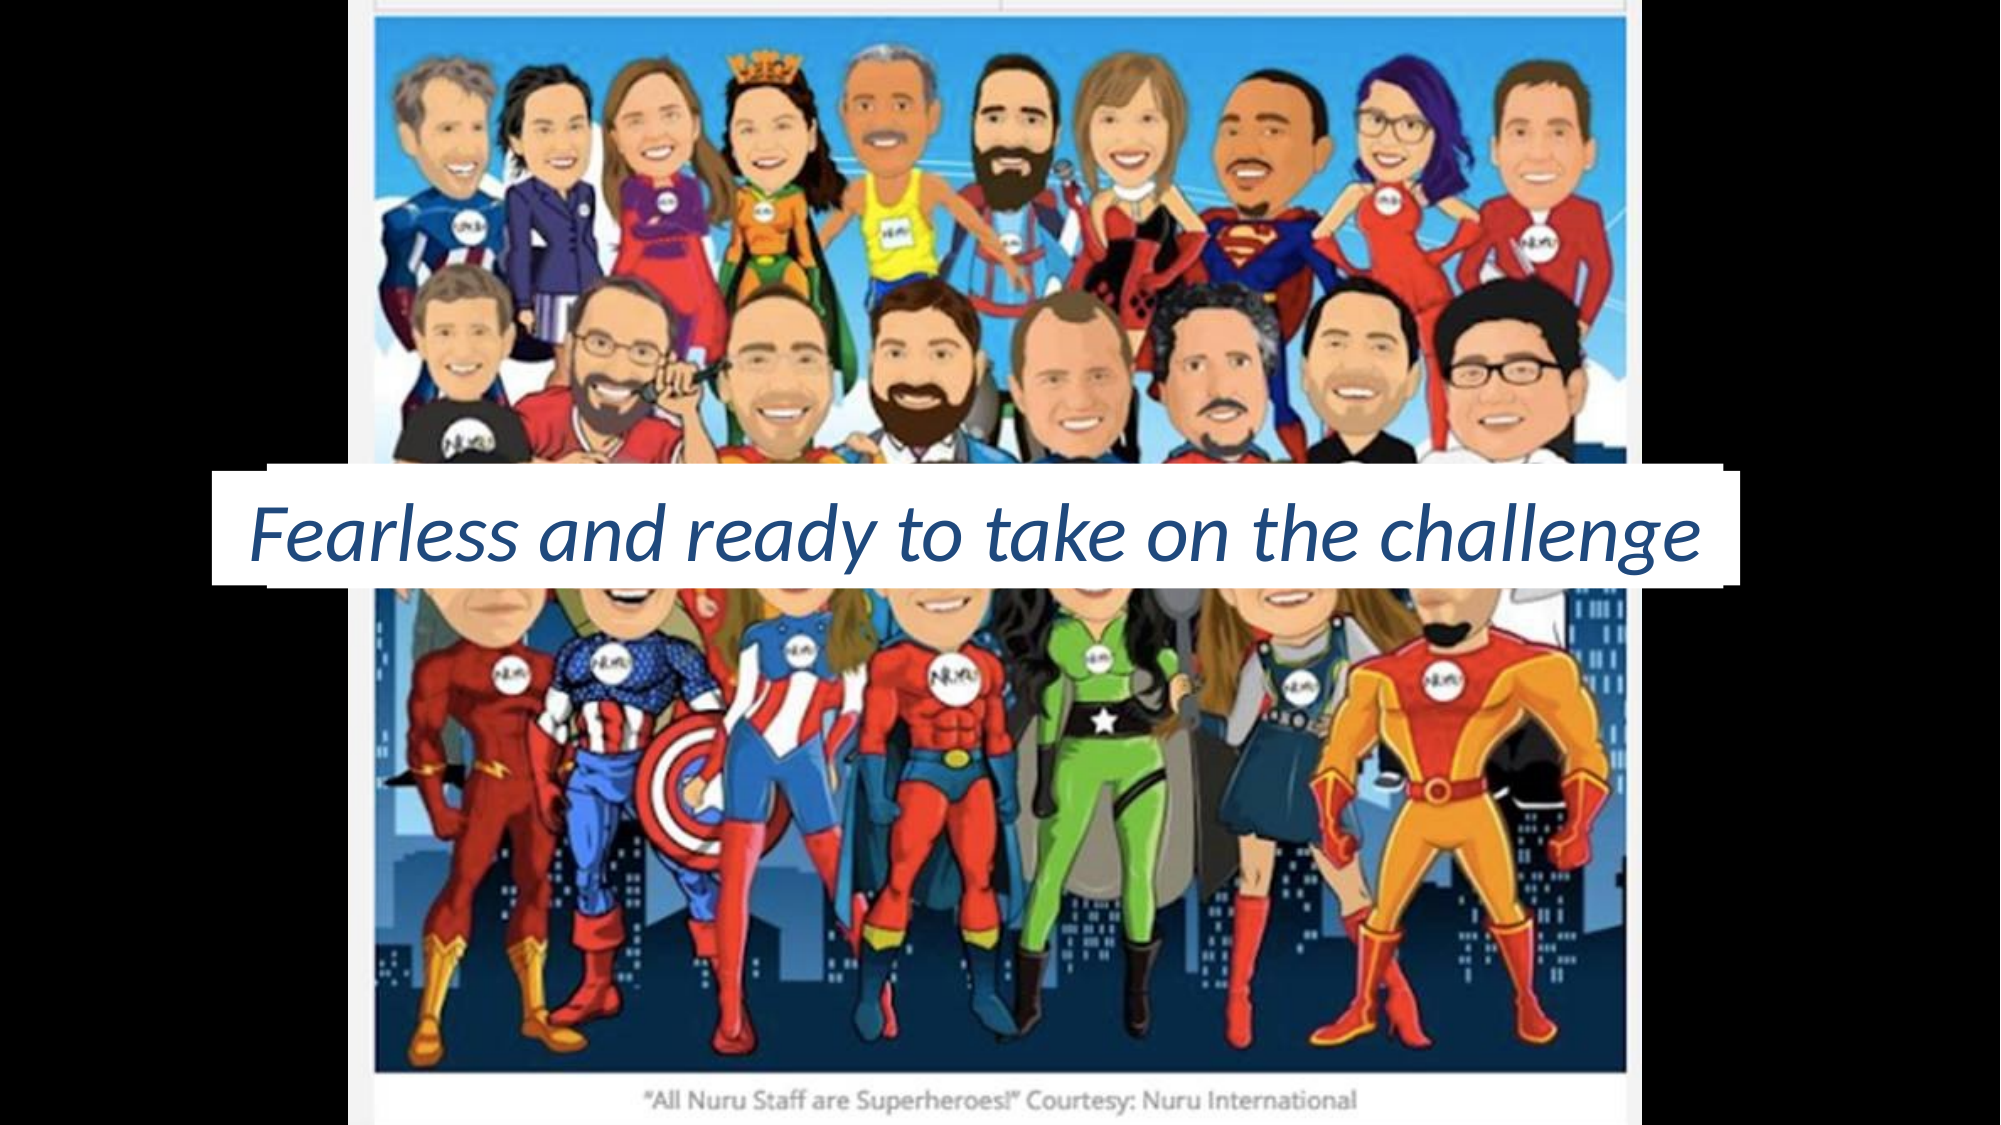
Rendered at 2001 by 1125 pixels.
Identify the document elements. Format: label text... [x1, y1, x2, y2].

text_box Thank you for what you do! [266, 463, 343, 470]
text_box Fearless and ready to take on the challenge [1645, 470, 1741, 586]
text_box Fearless and ready to take on the challenge [211, 470, 343, 586]
text_box Thank you for what you do! [1645, 463, 1724, 470]
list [348, 0, 1642, 1125]
